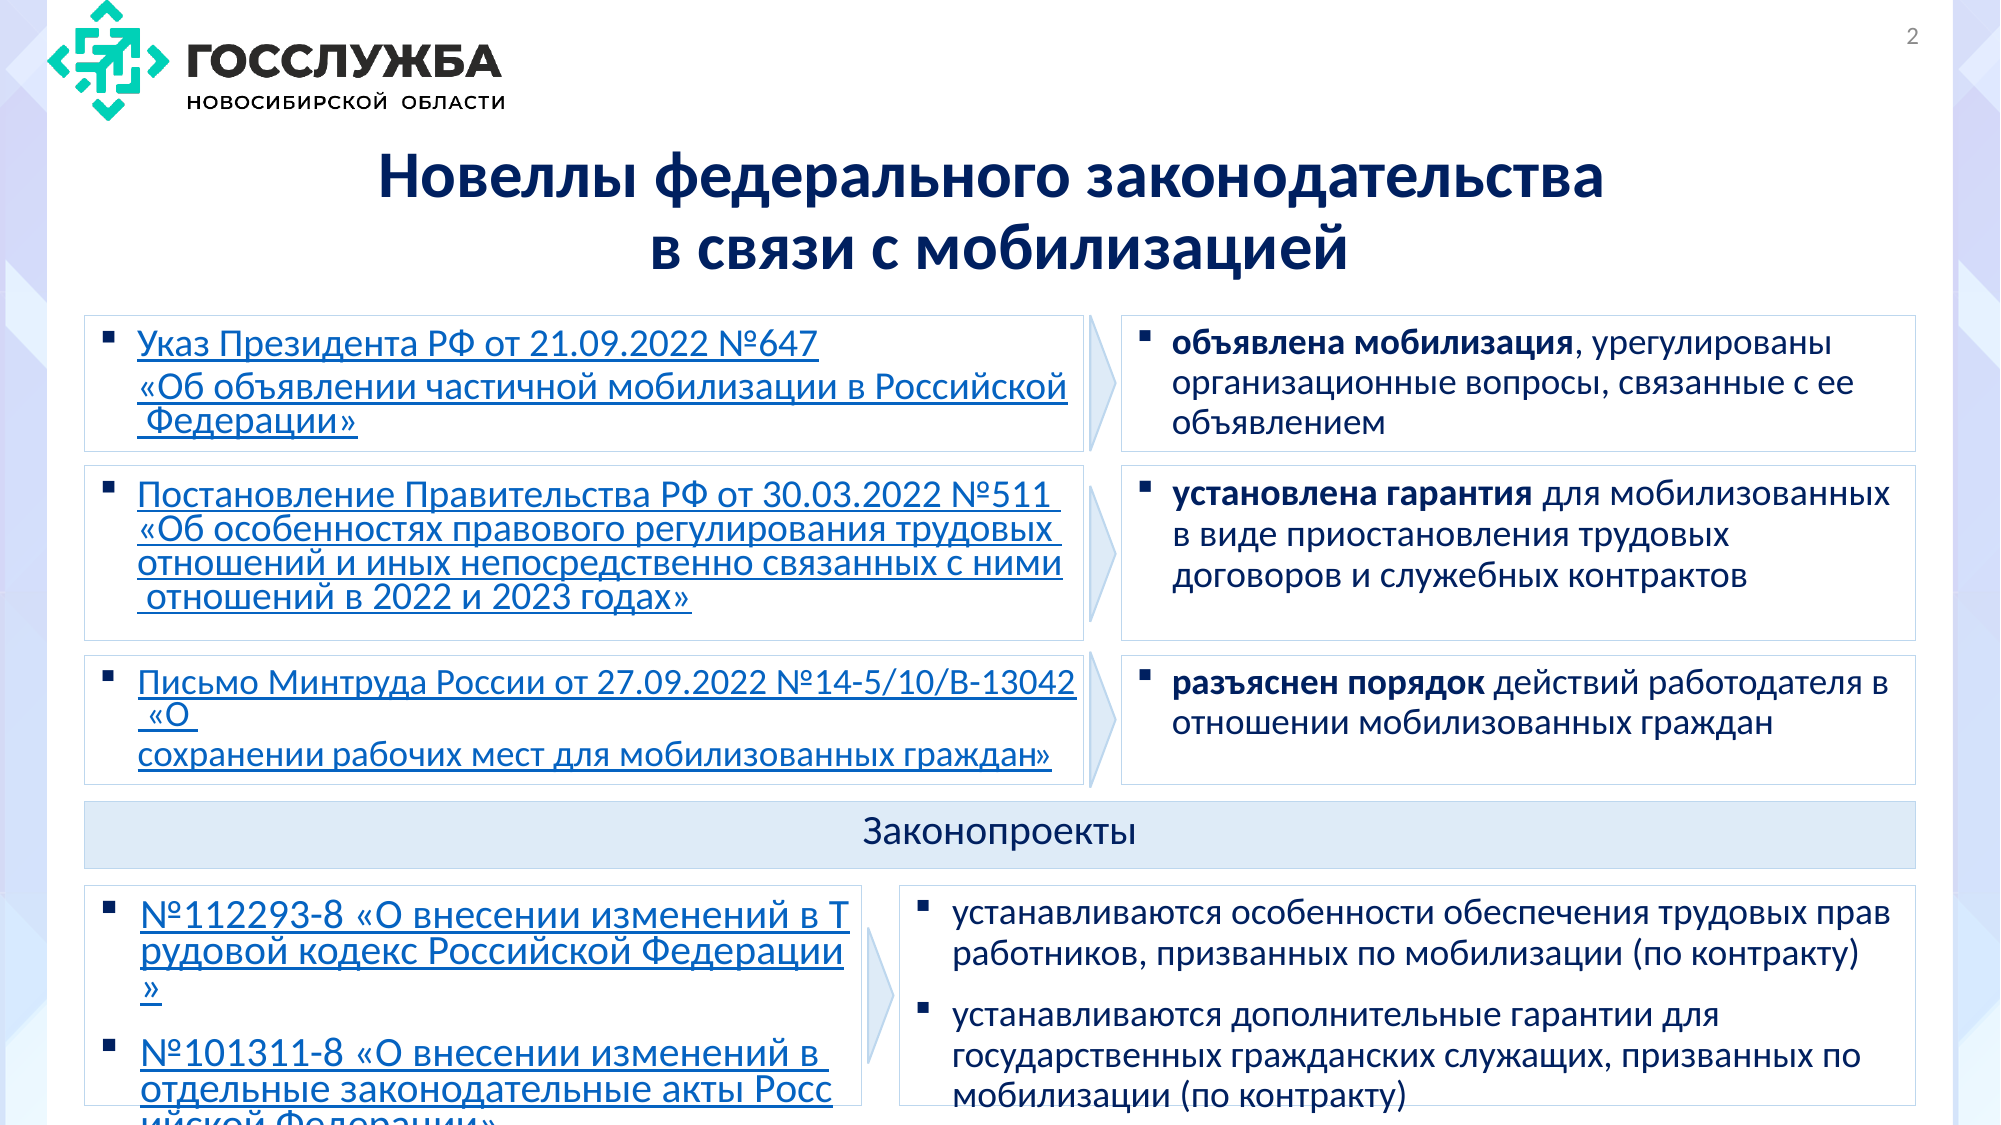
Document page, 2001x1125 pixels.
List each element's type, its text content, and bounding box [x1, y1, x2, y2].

list Письмо Минтруда России от 27.09.2022 №14-5/10/В-13042 «О сохранении рабочих мест для мобилизованных граждан» [84, 655, 1084, 785]
text_box Постановление Правительства РФ от 30.03.2022 №511 «Об особенностях правового регулирования трудовых отношений и иных непосредственно связанных с ними отношений в 2022 и 2023 годах» [84, 465, 1084, 641]
text_box [1089, 314, 1117, 452]
text_box Законопроекты [84, 801, 1916, 869]
text_box Указ Президента РФ от 21.09.2022 №647 «Об объявлении частичной мобилизации в Российской Федерации» [84, 315, 1084, 452]
text_box объявлена мобилизация, урегулированы организационные вопросы, связанные с ее объявлением [1121, 315, 1916, 452]
text_box [1089, 485, 1117, 623]
text_box разъяснен порядок действий работодателя в отношении мобилизованных граждан [1121, 655, 1916, 785]
text_box [1089, 651, 1117, 788]
title Новеллы федерального законодательства в связи с мобилизацией [48, 144, 1952, 281]
text_box [0, 0, 48, 1125]
slide_number 2 [1484, 4, 1935, 65]
text_box №112293-8 «О внесении изменений в Трудовой кодекс Российской Федерации» №101311-8 «О внесении изменений в отдельные законодательные акты Российской Федерации» [84, 885, 862, 1106]
text_box устанавливаются особенности обеспечения трудовых прав работников, призванных по мобилизации (по контракту) устанавливаются дополнительные гарантии для государственных гражданских служащих, призванных по мобилизации (по контракту) [899, 885, 1916, 1106]
picture [46, 0, 504, 121]
text_box [867, 927, 895, 1064]
text_box установлена гарантия для мобилизованных в виде приостановления трудовых договоров и служебных контрактов [1121, 465, 1916, 641]
text_box [1952, 0, 2000, 1125]
